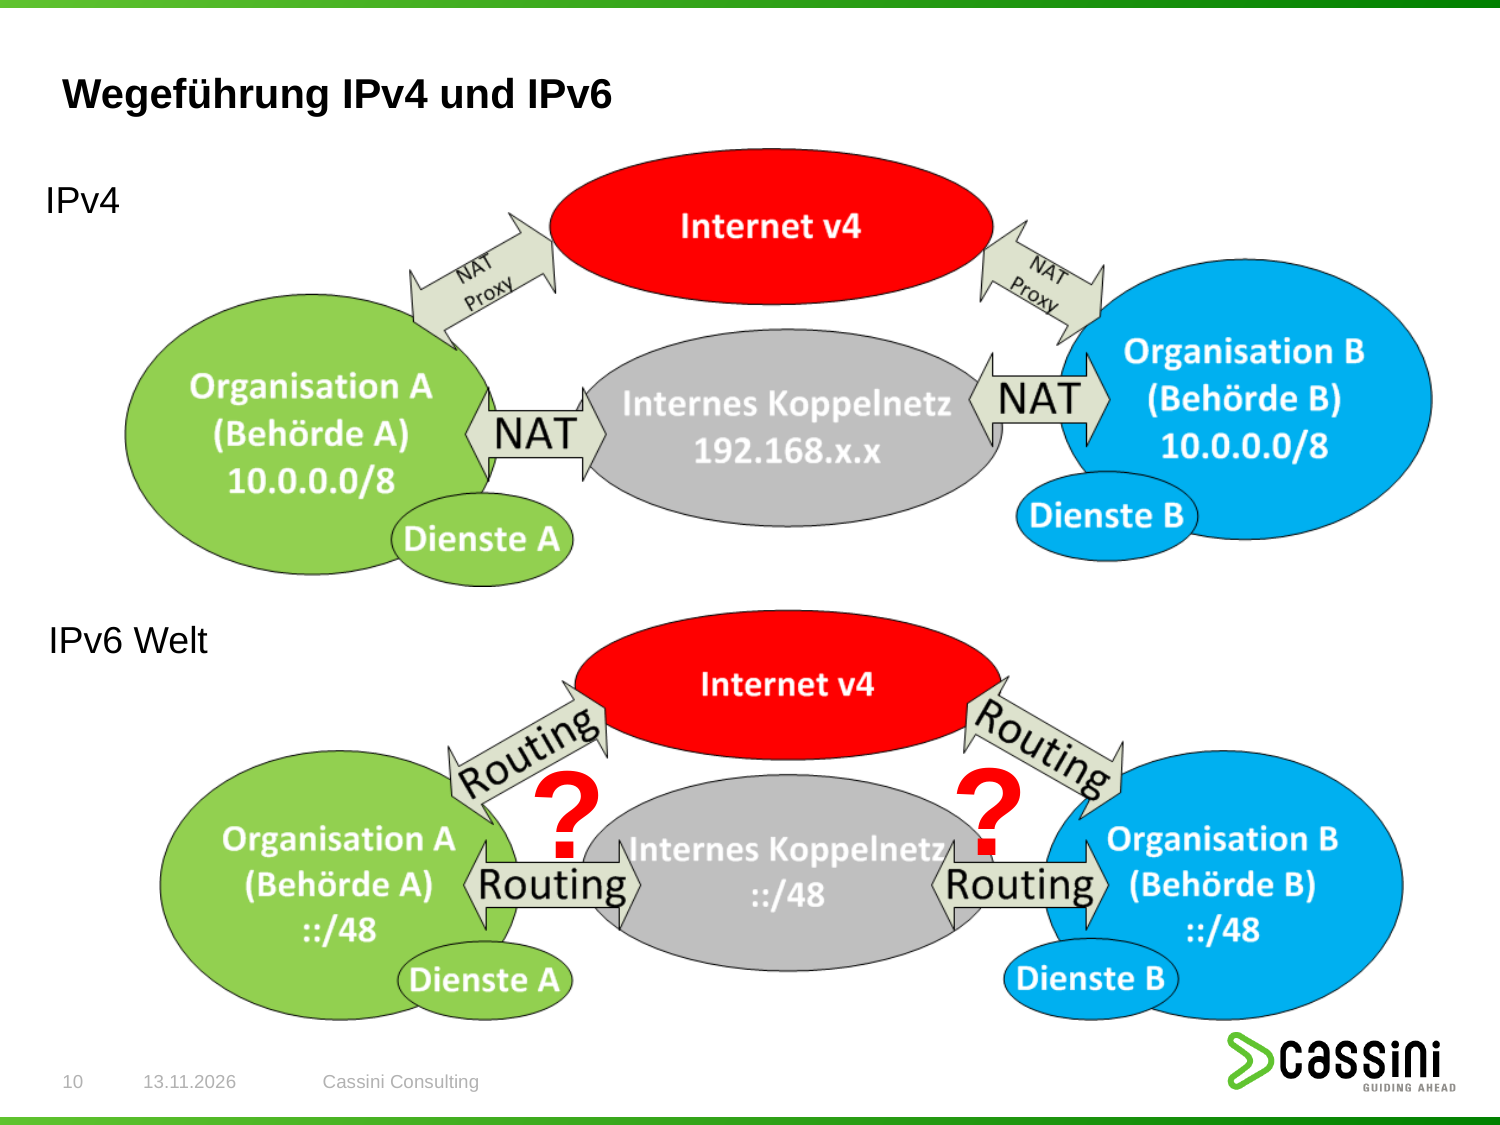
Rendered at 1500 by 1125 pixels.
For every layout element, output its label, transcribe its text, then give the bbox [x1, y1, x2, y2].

picture [158, 608, 1404, 1022]
footer Cassini Consulting [307, 1060, 1041, 1103]
text_box IPv4 Welt [30, 168, 119, 228]
picture [124, 148, 1434, 588]
text_box IPv6 Welt [33, 609, 156, 669]
slide_number 10 [47, 1060, 128, 1103]
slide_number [128, 1060, 307, 1103]
title Wegeführung IPv4 und IPv6 [47, 59, 1439, 190]
picture [1225, 1031, 1457, 1092]
